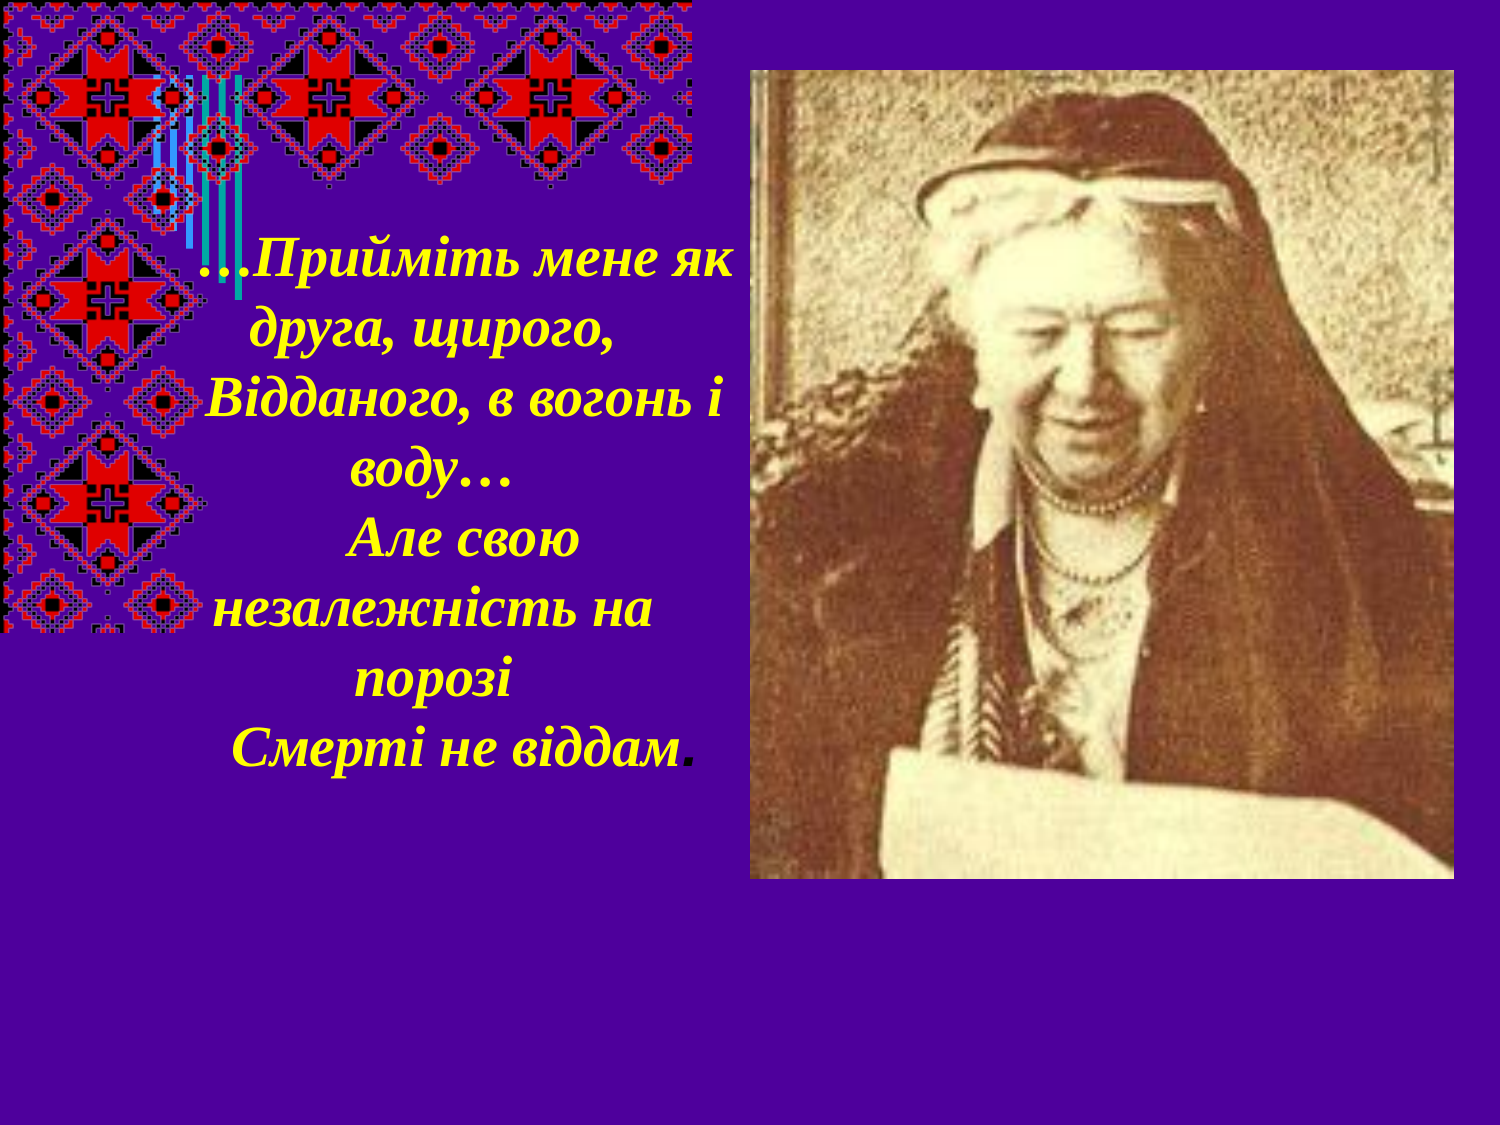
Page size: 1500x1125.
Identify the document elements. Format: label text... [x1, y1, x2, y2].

text_box …Прийміть мене як друга, щирого, Відданого, в вогонь і воду… Але свою незалежність на порозі Смерті не віддам. [117, 210, 744, 786]
picture [0, 0, 692, 633]
picture [749, 70, 1454, 880]
